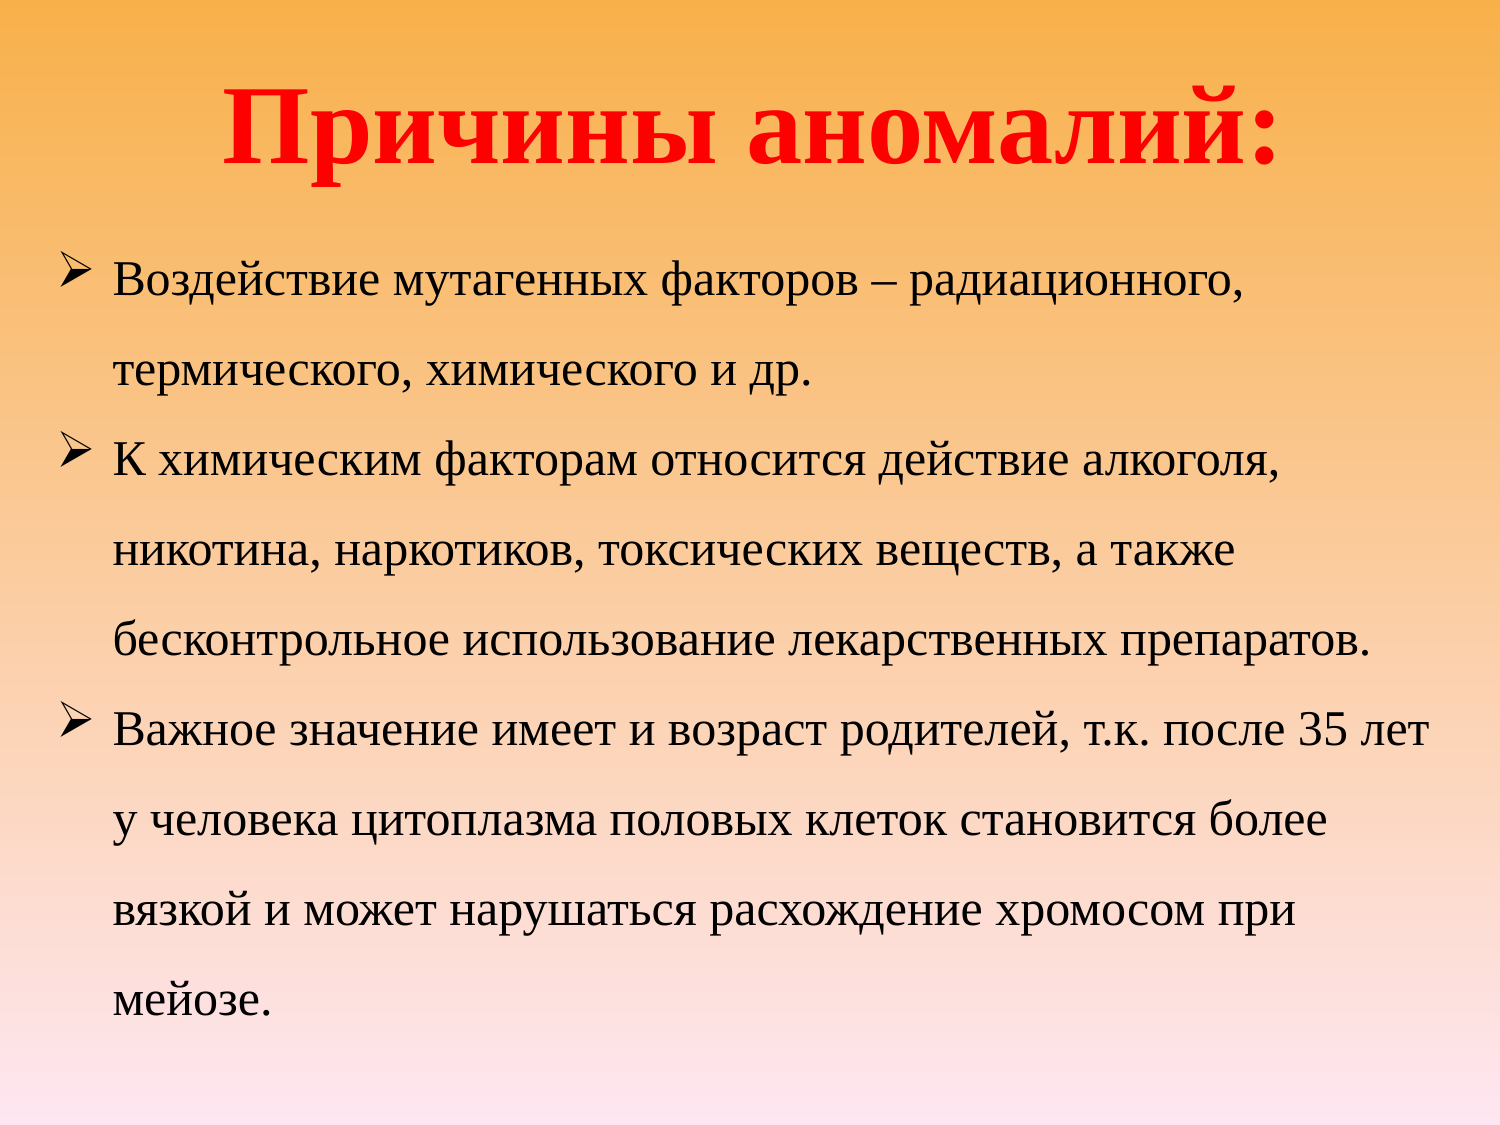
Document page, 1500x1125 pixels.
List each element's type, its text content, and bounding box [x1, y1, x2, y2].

title Причины аномалий: [76, 42, 1459, 207]
subtitle Воздействие мутагенных факторов – радиационного, термического, химического и др. К химическим факторам относится действие алкоголя, никотина, наркотиков, токсических веществ, а также бесконтрольное использование лекарственных препаратов. Важное значение имеет и возраст родителей, т.к. после 35 лет у человека цитоплазма половых клеток становится более вязкой и может нарушаться расхождение хромосом при мейозе. [41, 207, 1483, 1048]
